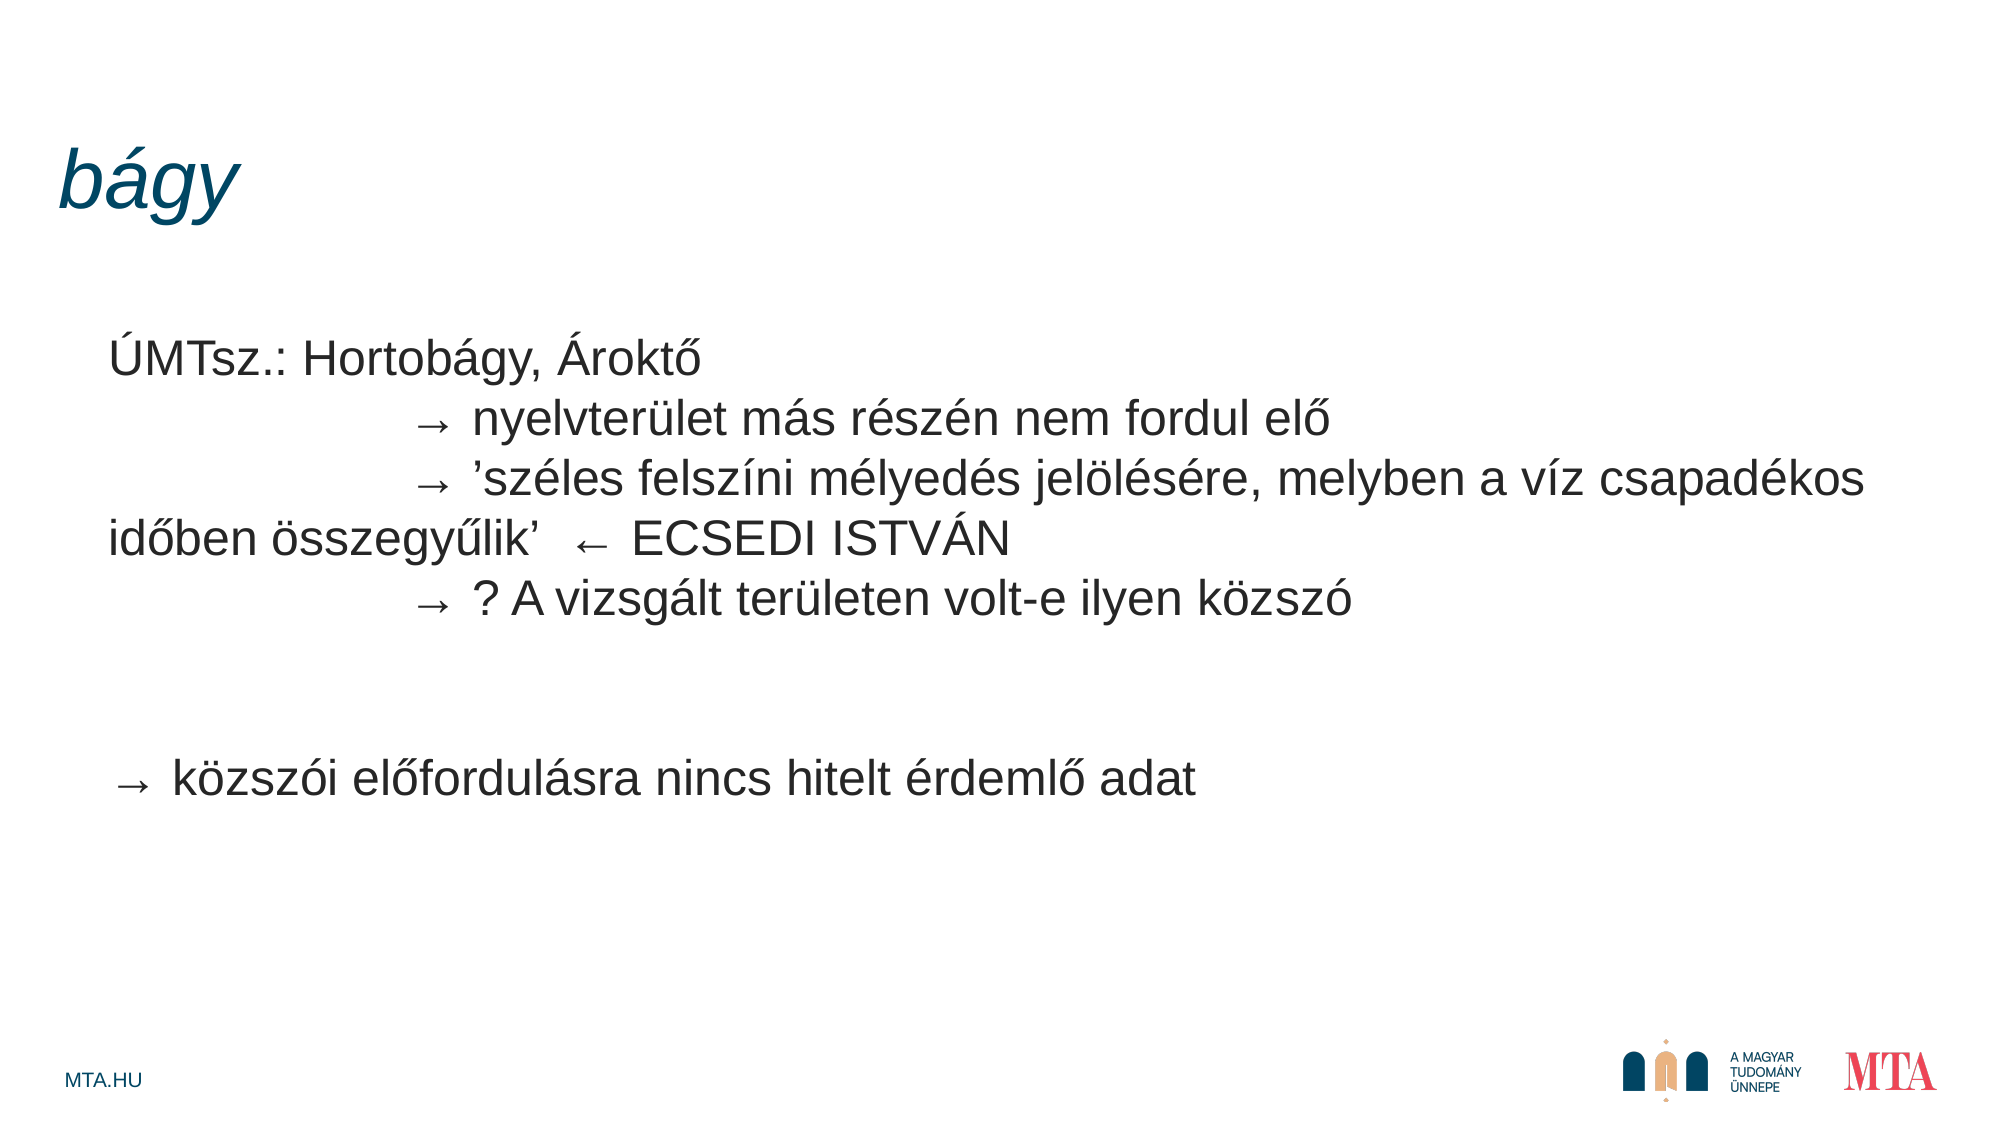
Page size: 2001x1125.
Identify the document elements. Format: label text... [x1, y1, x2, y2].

picture [1623, 1039, 1979, 1102]
list ÚMTsz.: Hortobágy, Ároktő → nyelvterület más részén nem fordul elő → ’széles felszíni mélyedés jelölésére, melyben a víz csapadékos időben összegyűlik’ ← Ecsedi István → ? A vizsgált területen volt-e ilyen közszó → közszói előfordulásra nincs hitelt érdemlő adat [93, 318, 1913, 978]
list bágy [43, 117, 1913, 286]
